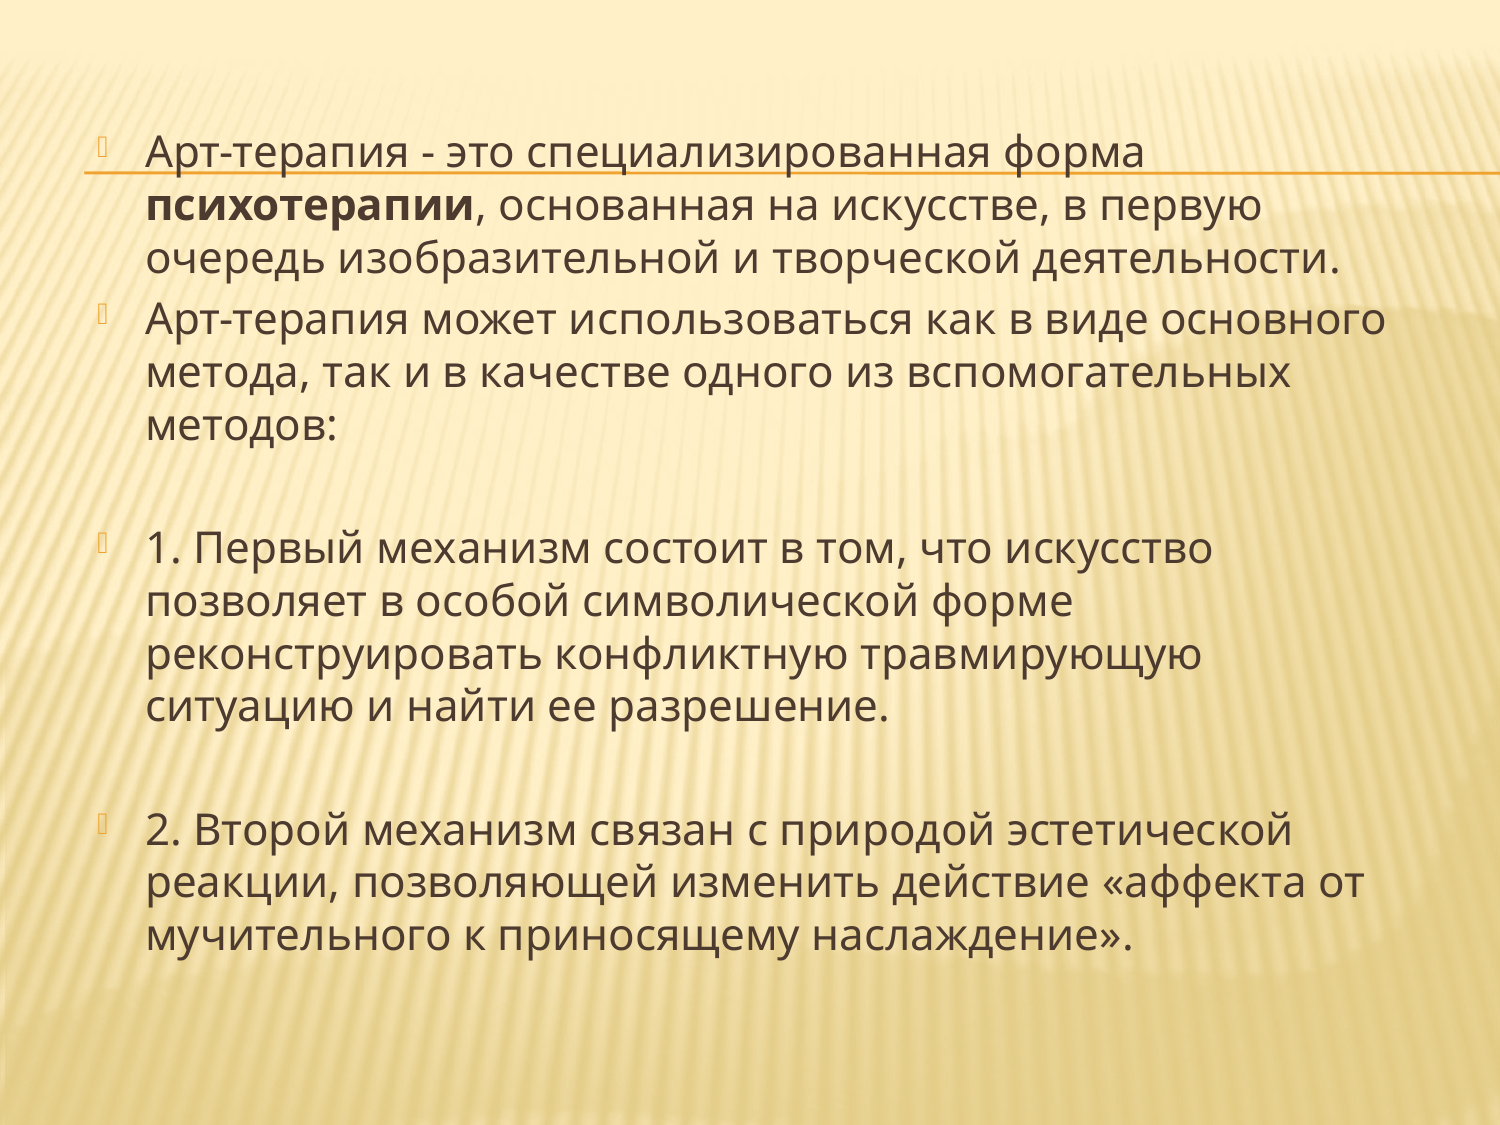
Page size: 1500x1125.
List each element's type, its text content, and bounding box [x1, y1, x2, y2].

list Арт-терапия - это специализированная форма психотерапии, основанная на искусстве, в первую очередь изобразительной и творческой деятельности. Арт-терапия может использоваться как в виде основного метода, так и в качестве одного из вспомогательных методов: 1. Первый механизм состоит в том, что искусство позволяет в особой символической форме реконструировать конфликтную травмирующую ситуацию и найти ее разрешение. 2. Второй механизм связан с природой эстетической реакции, позволяющей изменить действие «аффекта от мучительного к приносящему наслаждение». [82, 54, 1425, 976]
